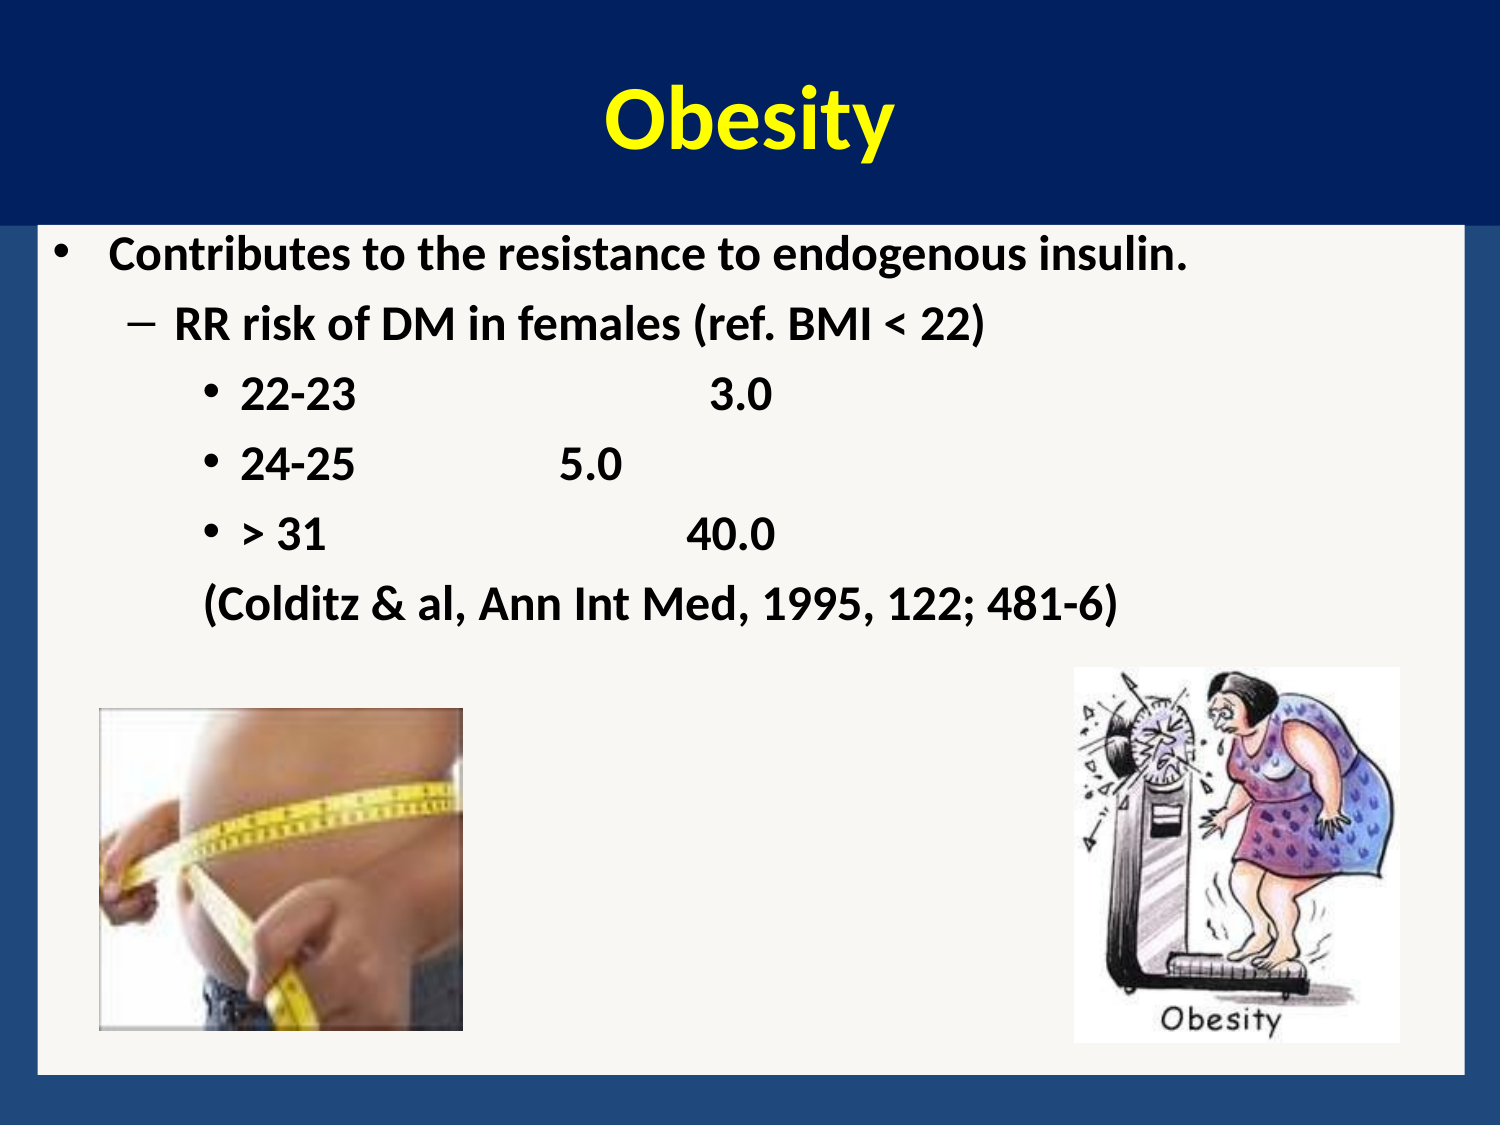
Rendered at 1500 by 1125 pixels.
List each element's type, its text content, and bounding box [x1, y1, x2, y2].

picture [99, 708, 463, 1031]
list Contributes to the resistance to endogenous insulin. RR risk of DM in females (ref. BMI < 22) 22-23 3.0 24-25 5.0 > 31 40.0 (Colditz & al, Ann Int Med, 1995, 122; 481-6) [37, 224, 1465, 1076]
picture [1074, 666, 1401, 1043]
title Obesity [0, 0, 1500, 226]
